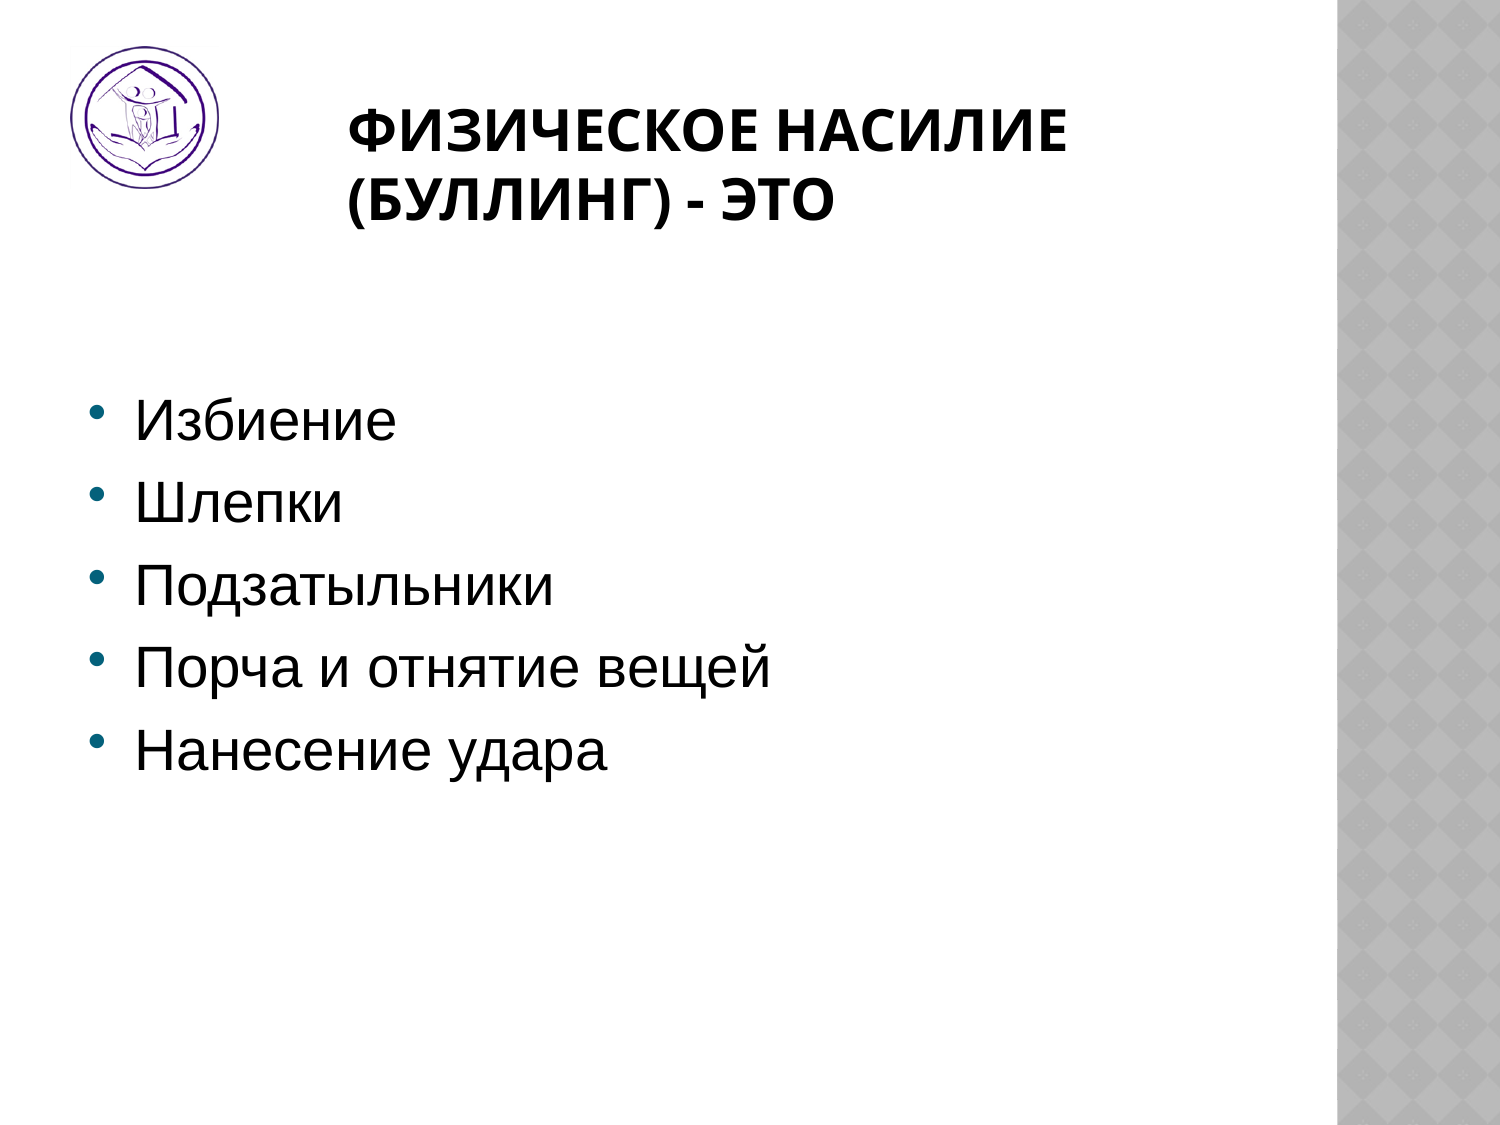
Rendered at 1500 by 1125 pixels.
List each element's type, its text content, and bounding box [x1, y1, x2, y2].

list Избиение Шлепки Подзатыльники Порча и отнятие вещей Нанесение удара [75, 375, 1425, 1005]
title Физическое насилие (буллинг) - это [339, 45, 1266, 233]
picture [69, 46, 220, 190]
